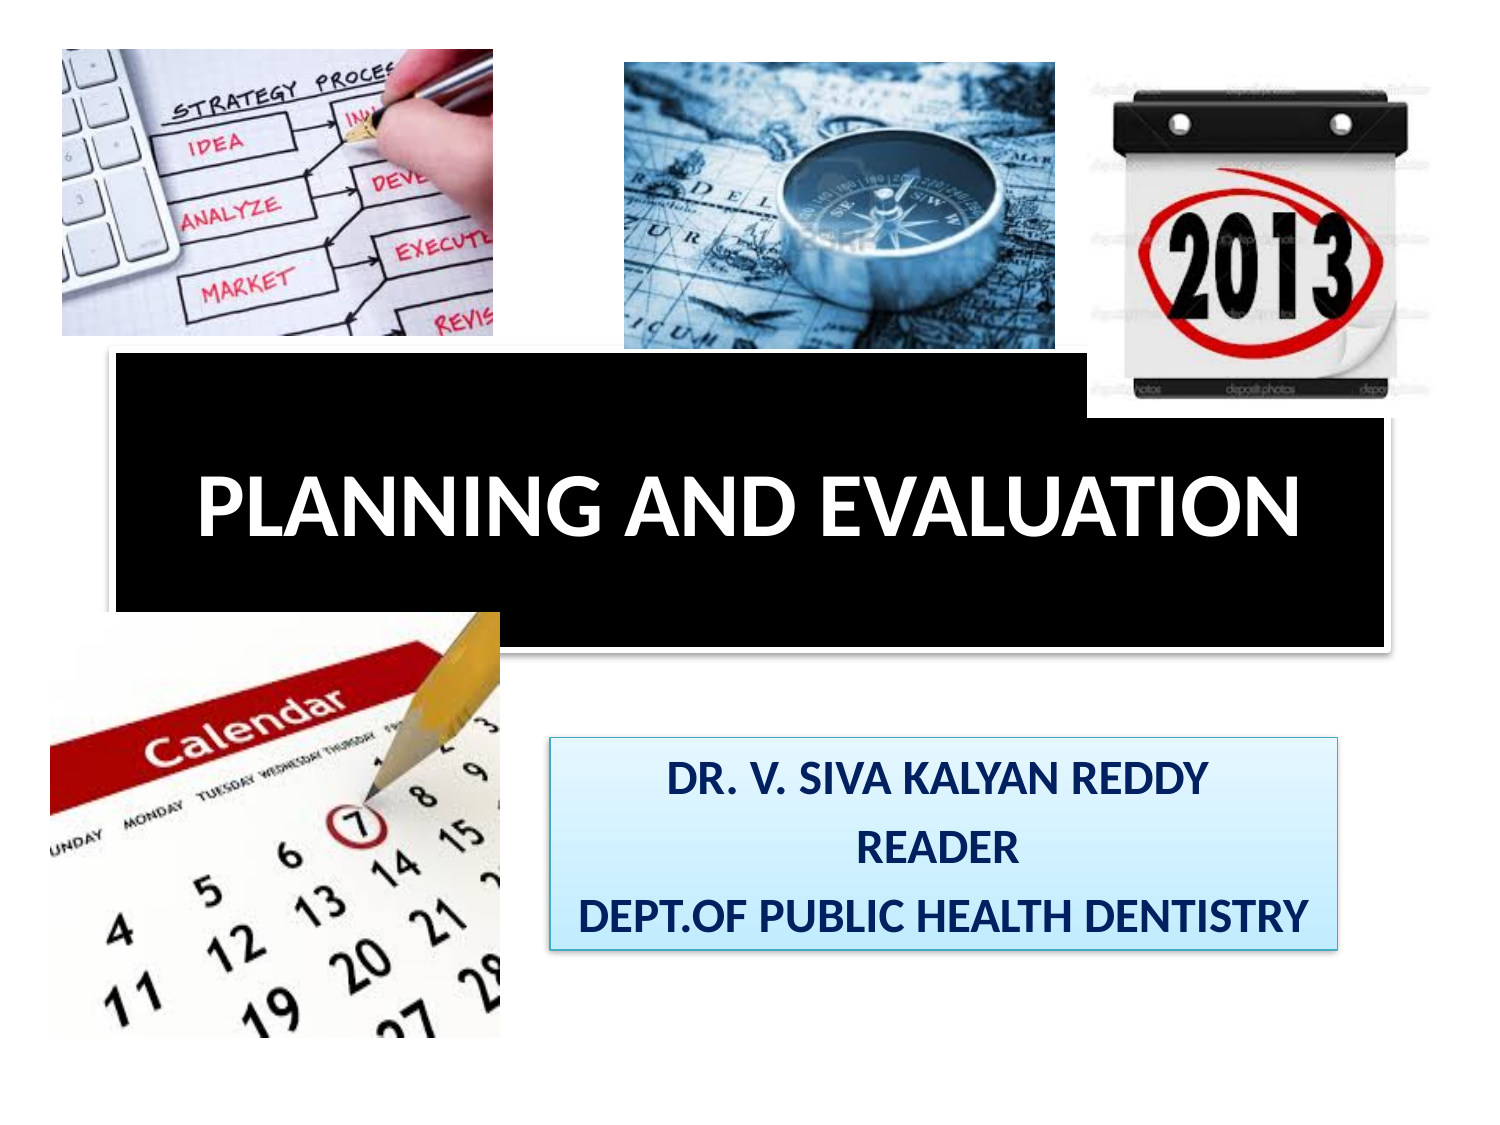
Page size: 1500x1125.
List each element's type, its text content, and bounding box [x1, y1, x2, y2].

picture [624, 62, 1055, 349]
picture [62, 49, 493, 337]
title PLANNING AND EVALUATION [109, 346, 1391, 653]
subtitle DR. V. SIVA KALYAN REDDY READER DEPT.OF PUBLIC HEALTH DENTISTRY [549, 737, 1338, 951]
picture [1087, 62, 1435, 418]
picture [49, 612, 501, 1038]
